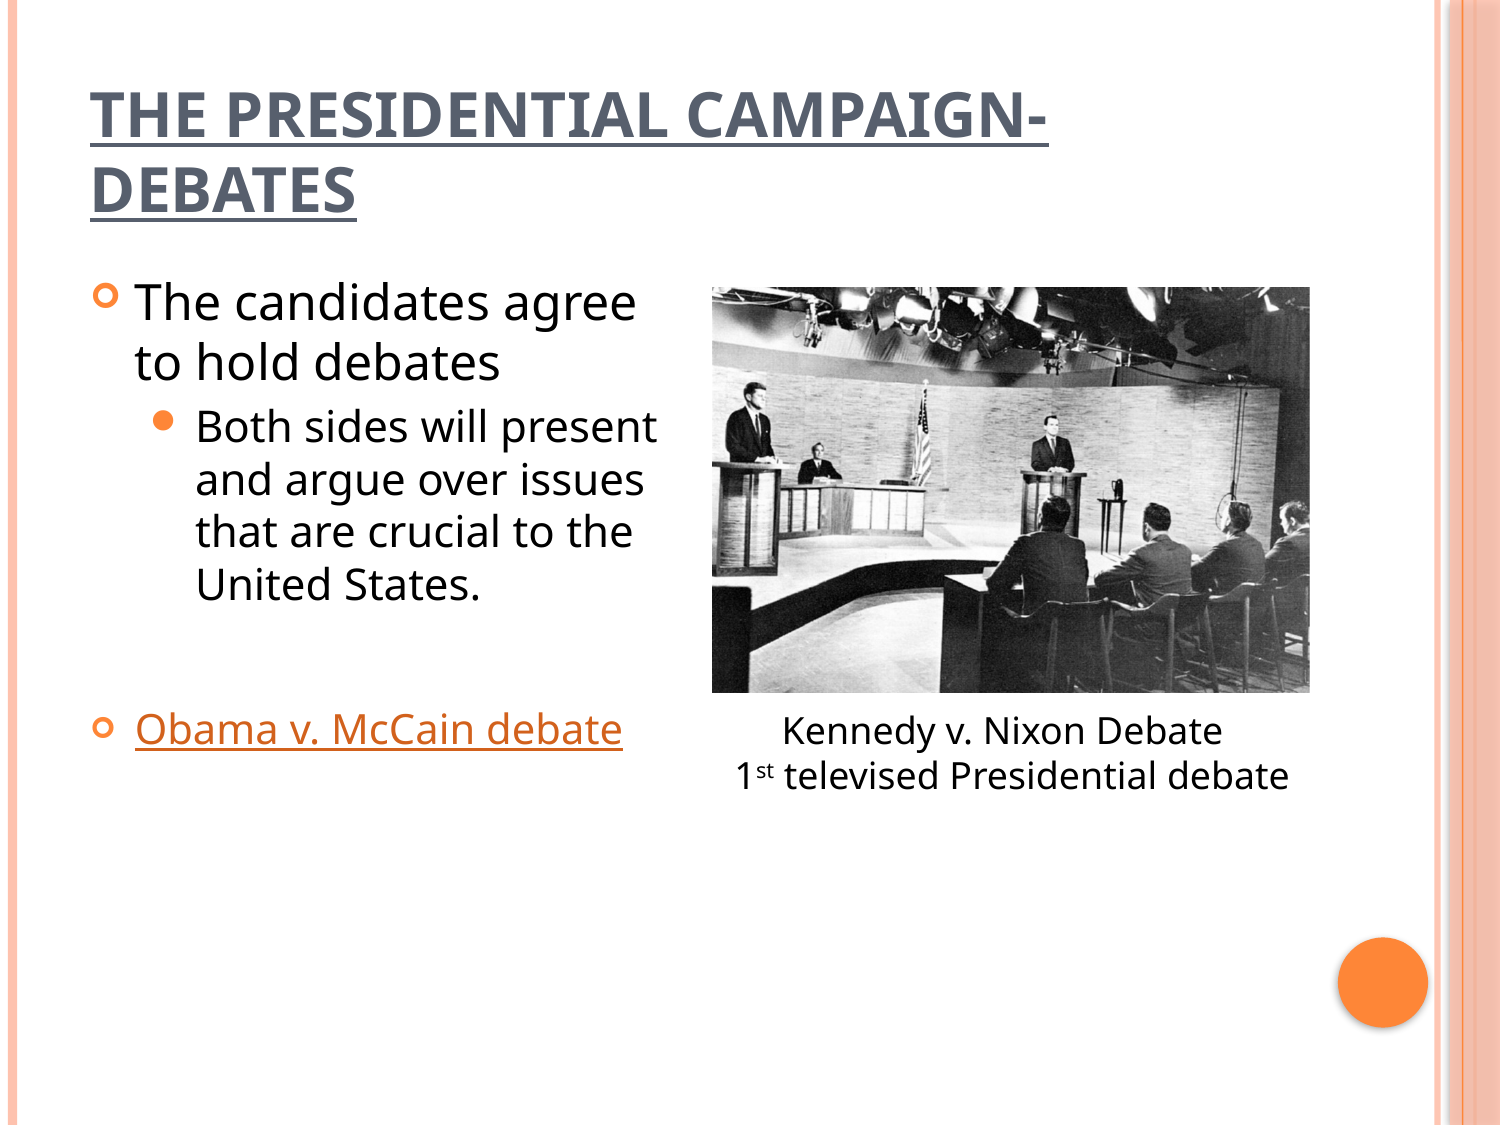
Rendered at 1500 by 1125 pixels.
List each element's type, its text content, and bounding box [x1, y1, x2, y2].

title The Presidential campaign-Debates [75, 45, 1300, 233]
text_box Kennedy v. Nixon Debate 1st televised Presidential debate [712, 699, 1313, 805]
list The candidates agree to hold debates Both sides will present and argue over issues that are crucial to the United States. Obama v. McCain debate [75, 262, 675, 1013]
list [711, 286, 1310, 693]
